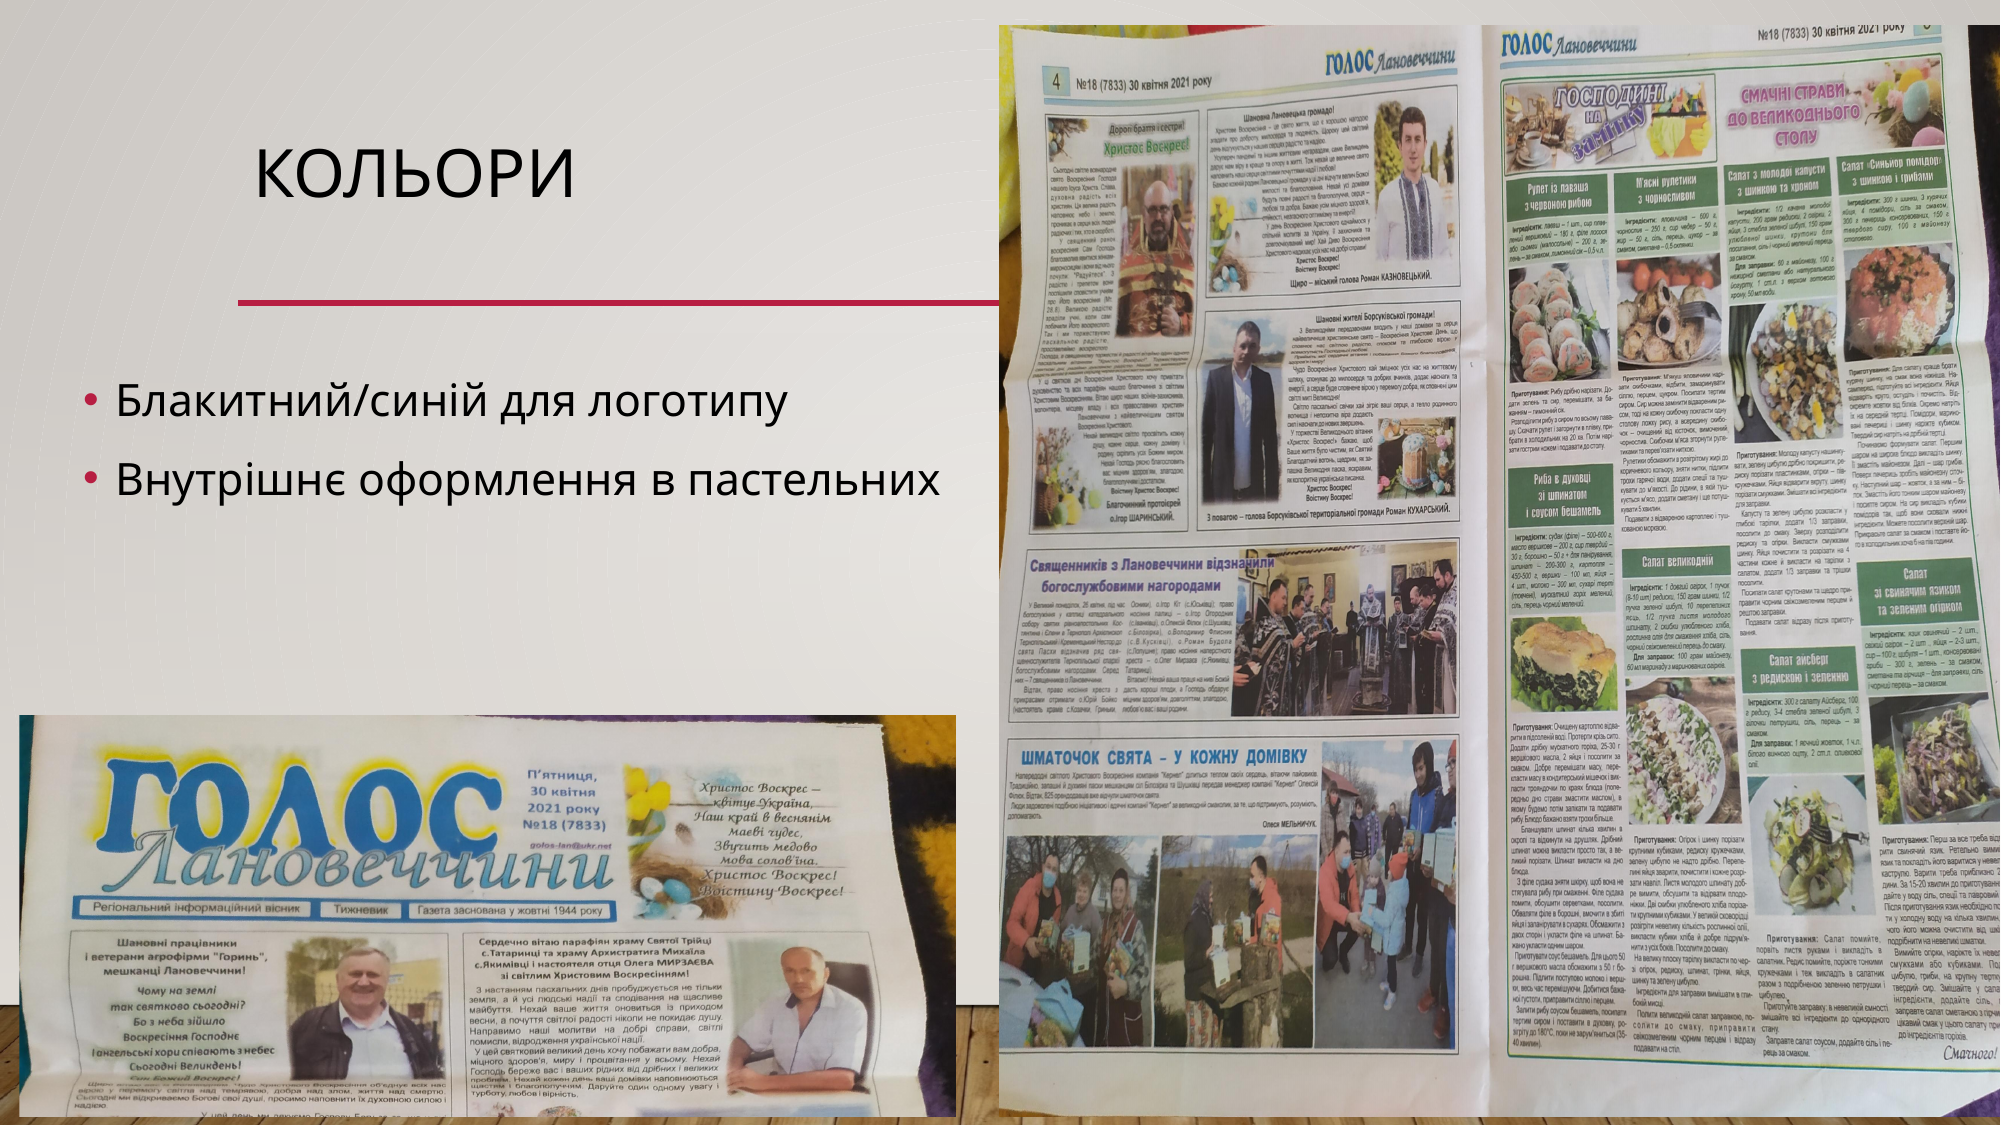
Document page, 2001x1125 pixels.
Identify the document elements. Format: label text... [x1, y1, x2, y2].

picture [0, 25, 2000, 1125]
title Кольори [238, 131, 999, 305]
list Блакитний/синій для логотипу Внутрішнє оформлення в пастельних [68, 353, 981, 526]
